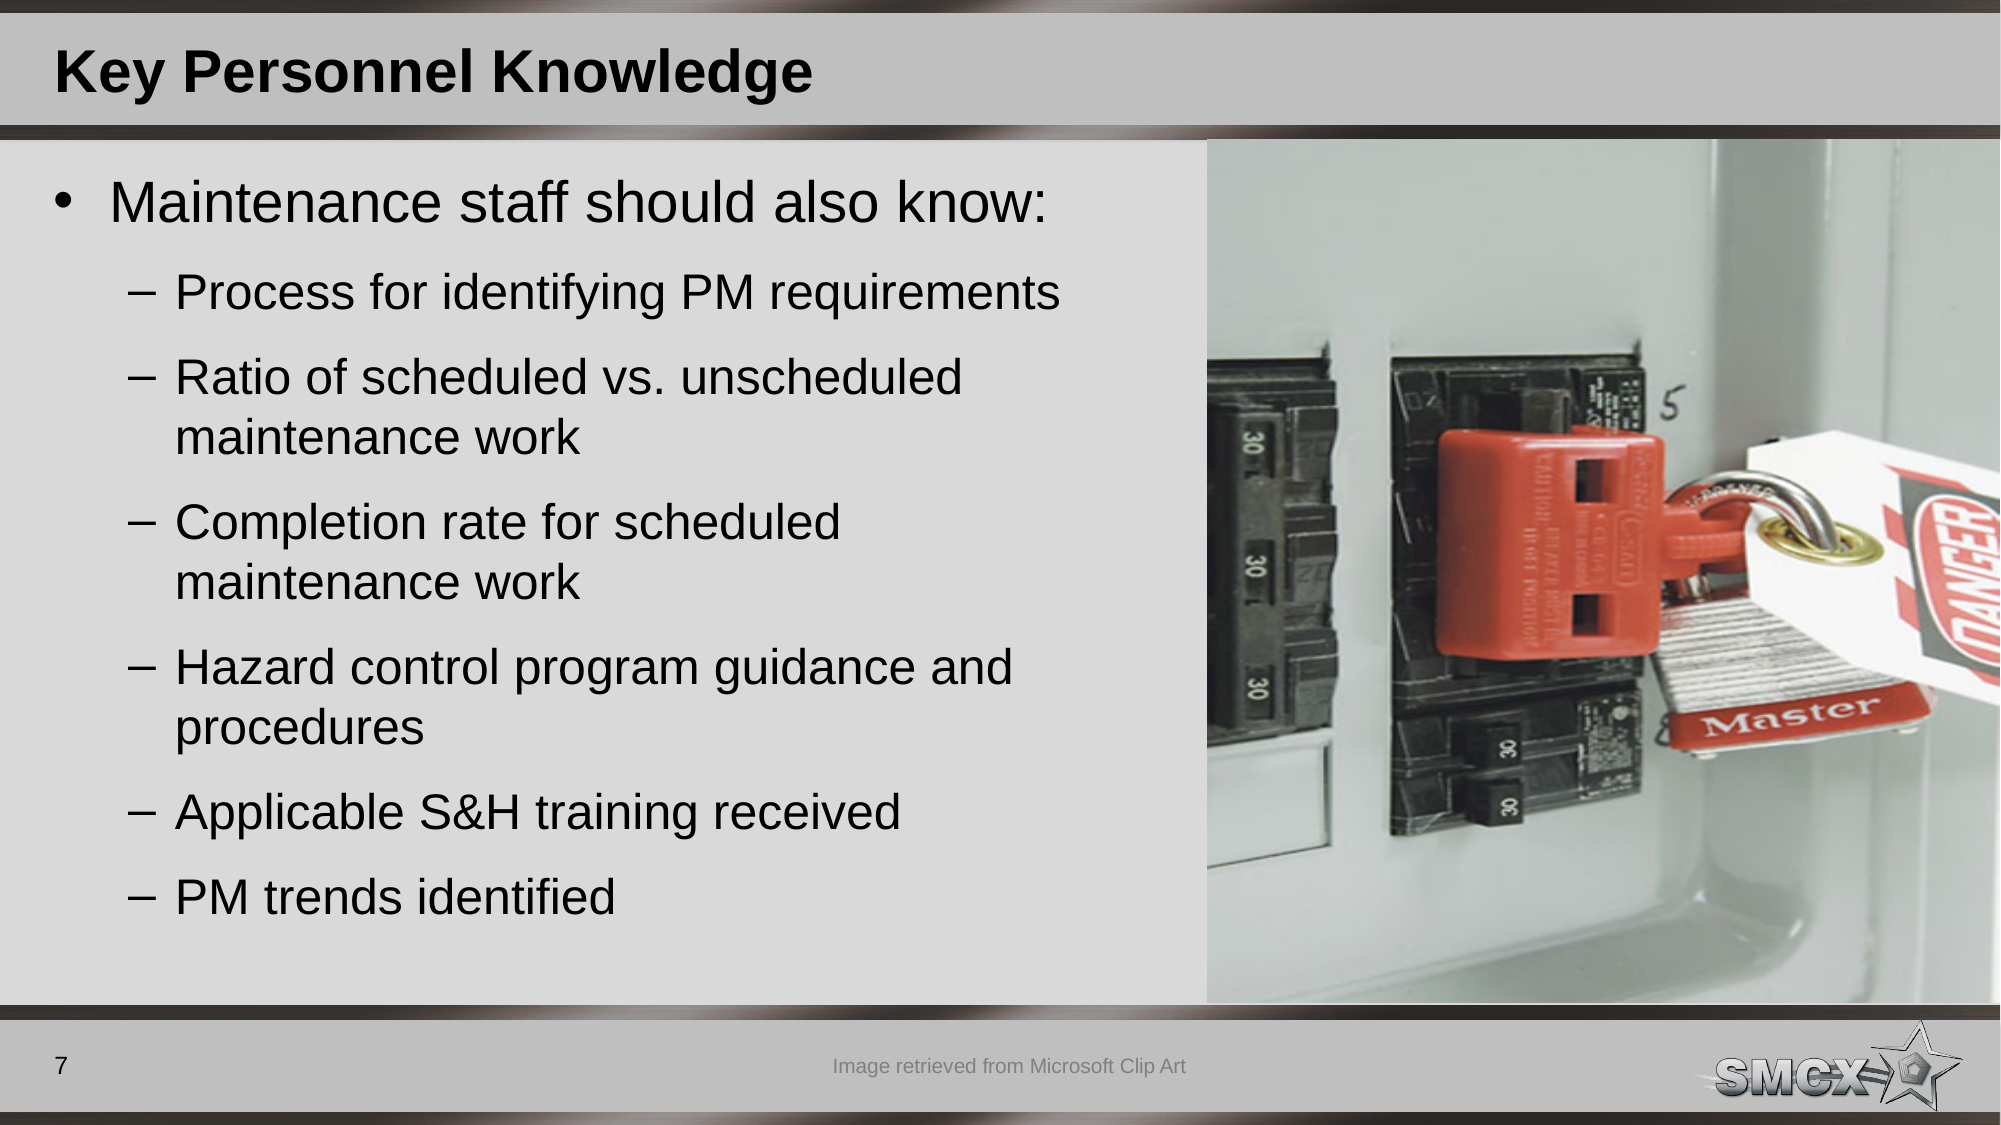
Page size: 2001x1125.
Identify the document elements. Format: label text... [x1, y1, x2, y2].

picture [0, 125, 2001, 1004]
list Maintenance staff should also know: Process for identifying PM requirements Ratio of scheduled vs. unscheduled maintenance work Completion rate for scheduled maintenance work Hazard control program guidance and procedures Applicable S&H training received PM trends identified [38, 156, 1142, 1005]
text_box Image retrieved from Microsoft Clip Art [436, 1044, 1583, 1085]
title Key Personnel Knowledge [39, 21, 1980, 115]
picture [0, 1005, 2001, 1125]
picture [0, 0, 2001, 13]
slide_number 7 [39, 1035, 190, 1095]
